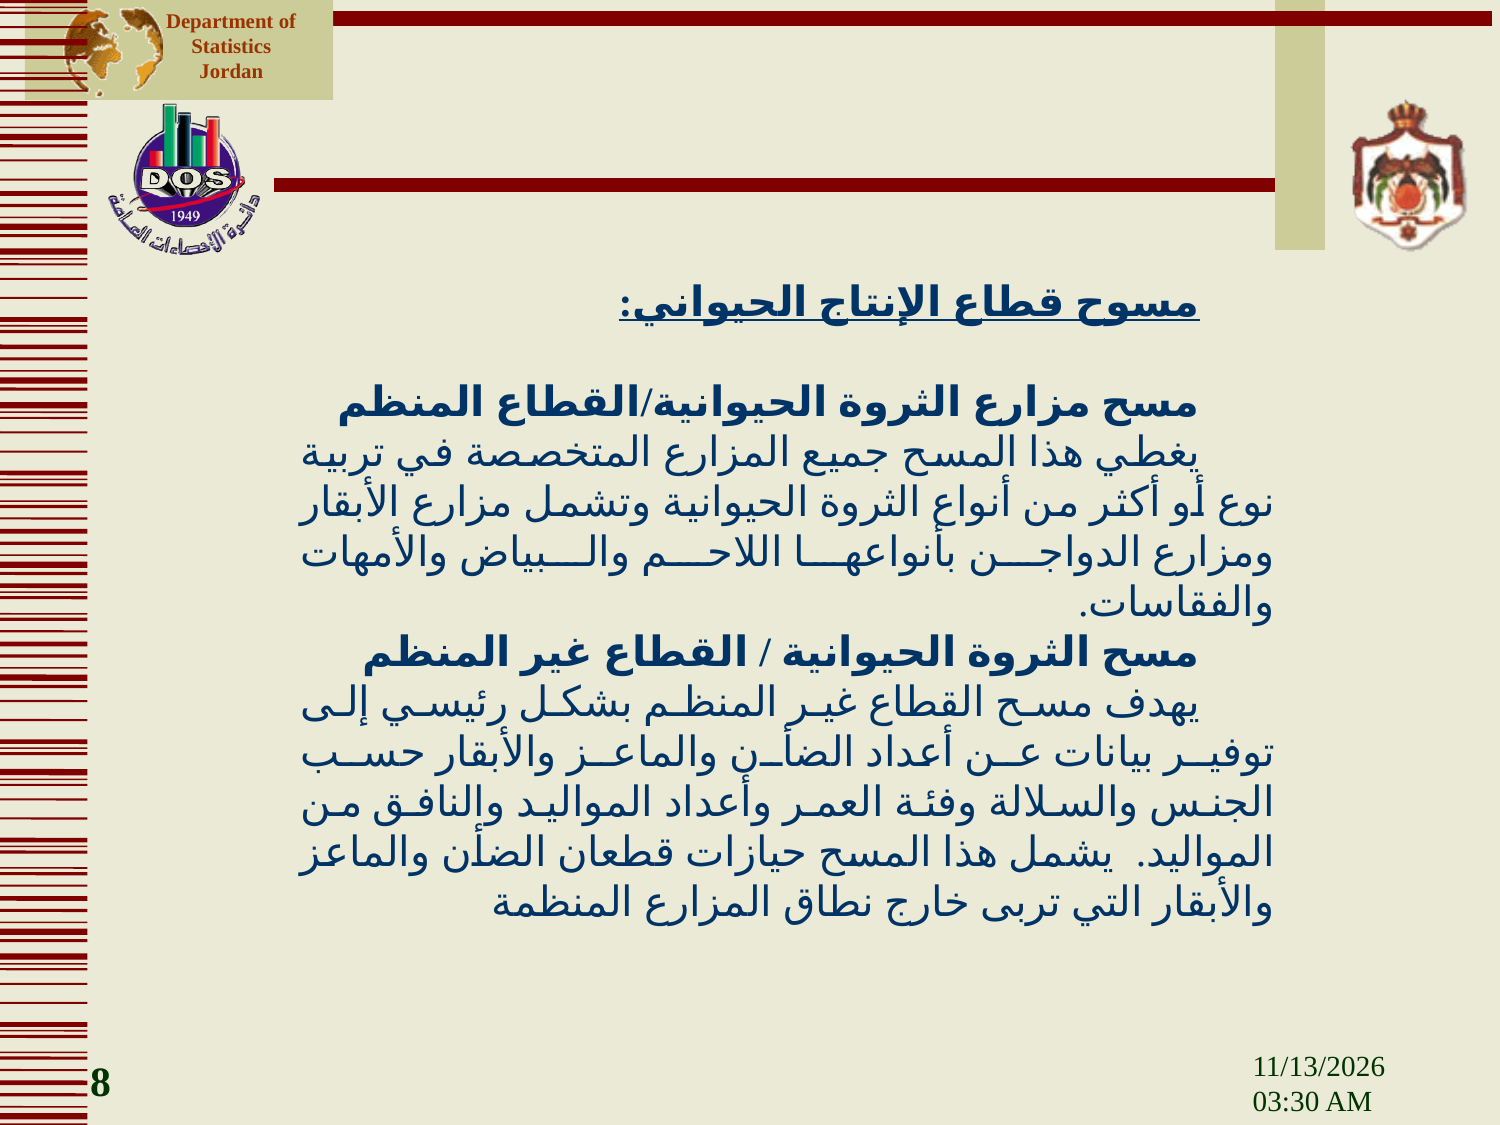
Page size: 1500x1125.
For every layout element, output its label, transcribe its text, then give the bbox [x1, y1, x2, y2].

slide_number 12 آذار، 15 [1237, 1050, 1500, 1125]
picture [1349, 96, 1475, 260]
text_box مسوح قطاع الإنتاج الحيواني: مسح مزارع الثروة الحيوانية/القطاع المنظم يغطي هذا المسح جميع المزارع المتخصصة في تربية نوع أو أكثر من أنواع الثروة الحيوانية وتشمل مزارع الأبقار ومزارع الدواجن بأنواعها اللاحم والبياض والأمهات والفقاسات. مسح الثروة الحيوانية / القطاع غير المنظم يهدف مسح القطاع غير المنظم بشكل رئيسي إلى توفير بيانات عن أعداد الضأن والماعز والأبقار حسب الجنس والسلالة وفئة العمر وأعداد المواليد والنافق من المواليد. يشمل هذا المسح حيازات قطعان الضأن والماعز والأبقار التي تربى خارج نطاق المزارع المنظمة [299, 249, 1275, 925]
slide_number 8 [75, 1037, 163, 1113]
picture [62, 0, 266, 261]
